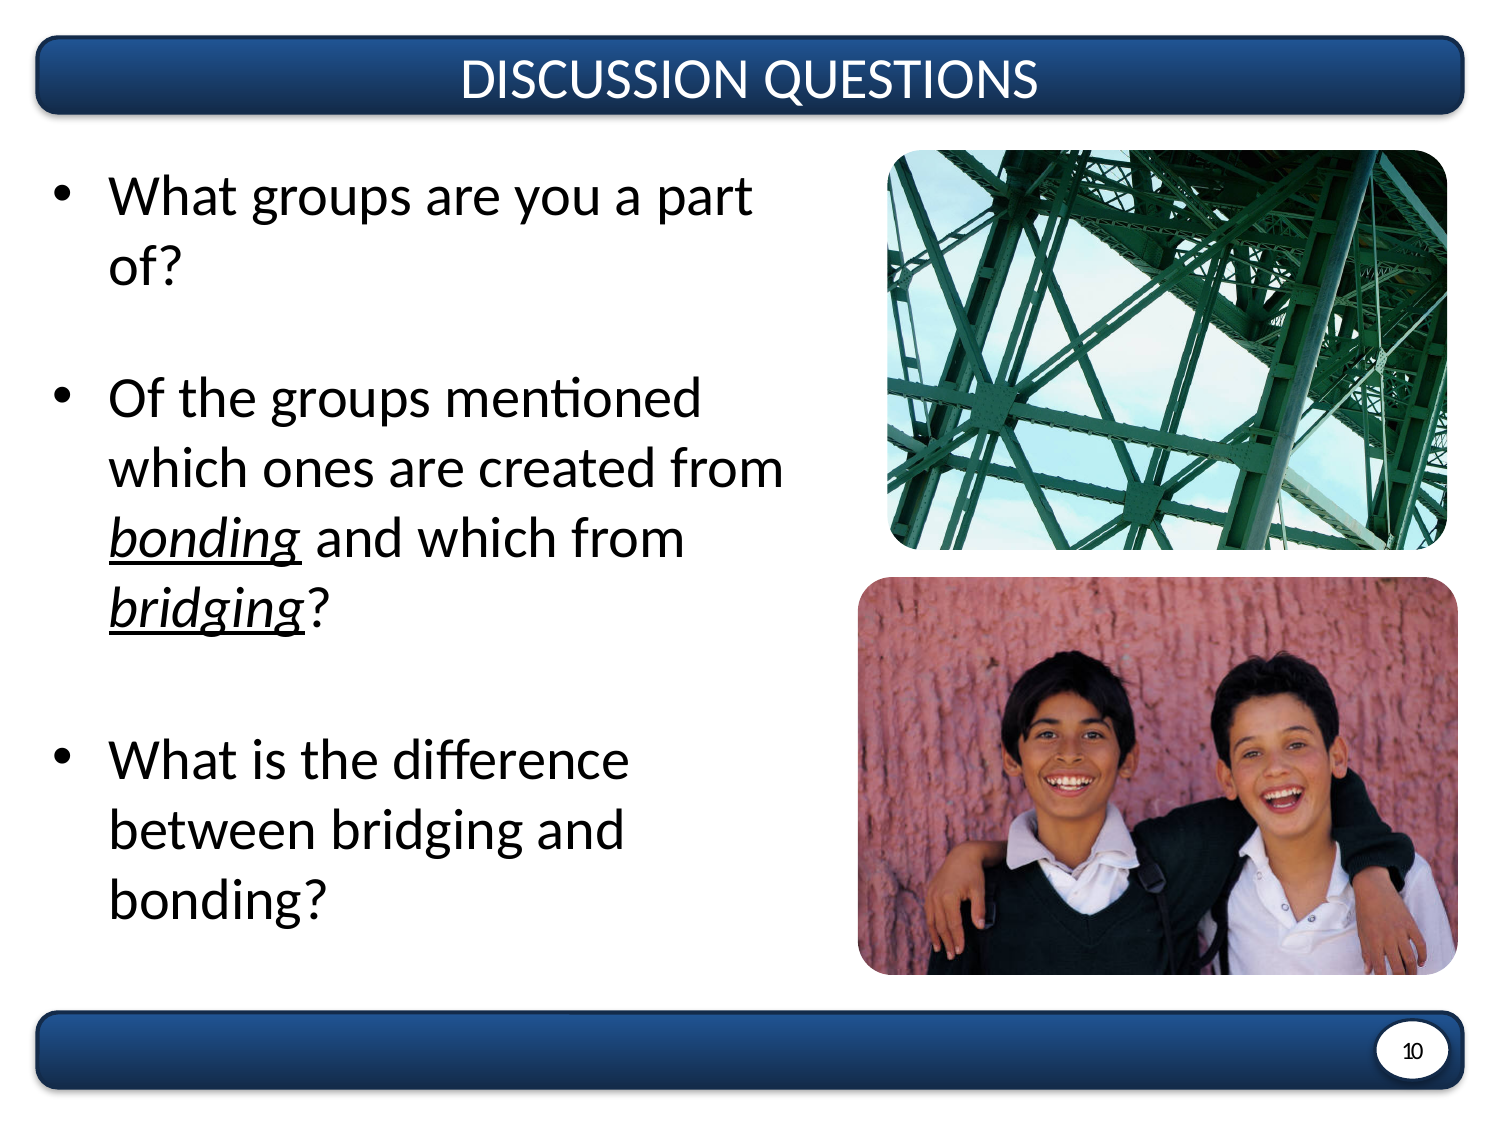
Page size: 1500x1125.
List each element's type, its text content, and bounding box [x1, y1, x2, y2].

picture [887, 149, 1448, 551]
text_box DISCUSSION QUESTIONS [36, 36, 1464, 114]
text_box 10 [1374, 1018, 1451, 1082]
picture [857, 576, 1459, 976]
slide_number 10 [1074, 1097, 1425, 1103]
text_box [36, 1011, 1464, 1089]
list What groups are you a part of? Of the groups mentioned which ones are created from bonding and which from bridging? What is the difference between bridging and bonding? [37, 149, 858, 1013]
